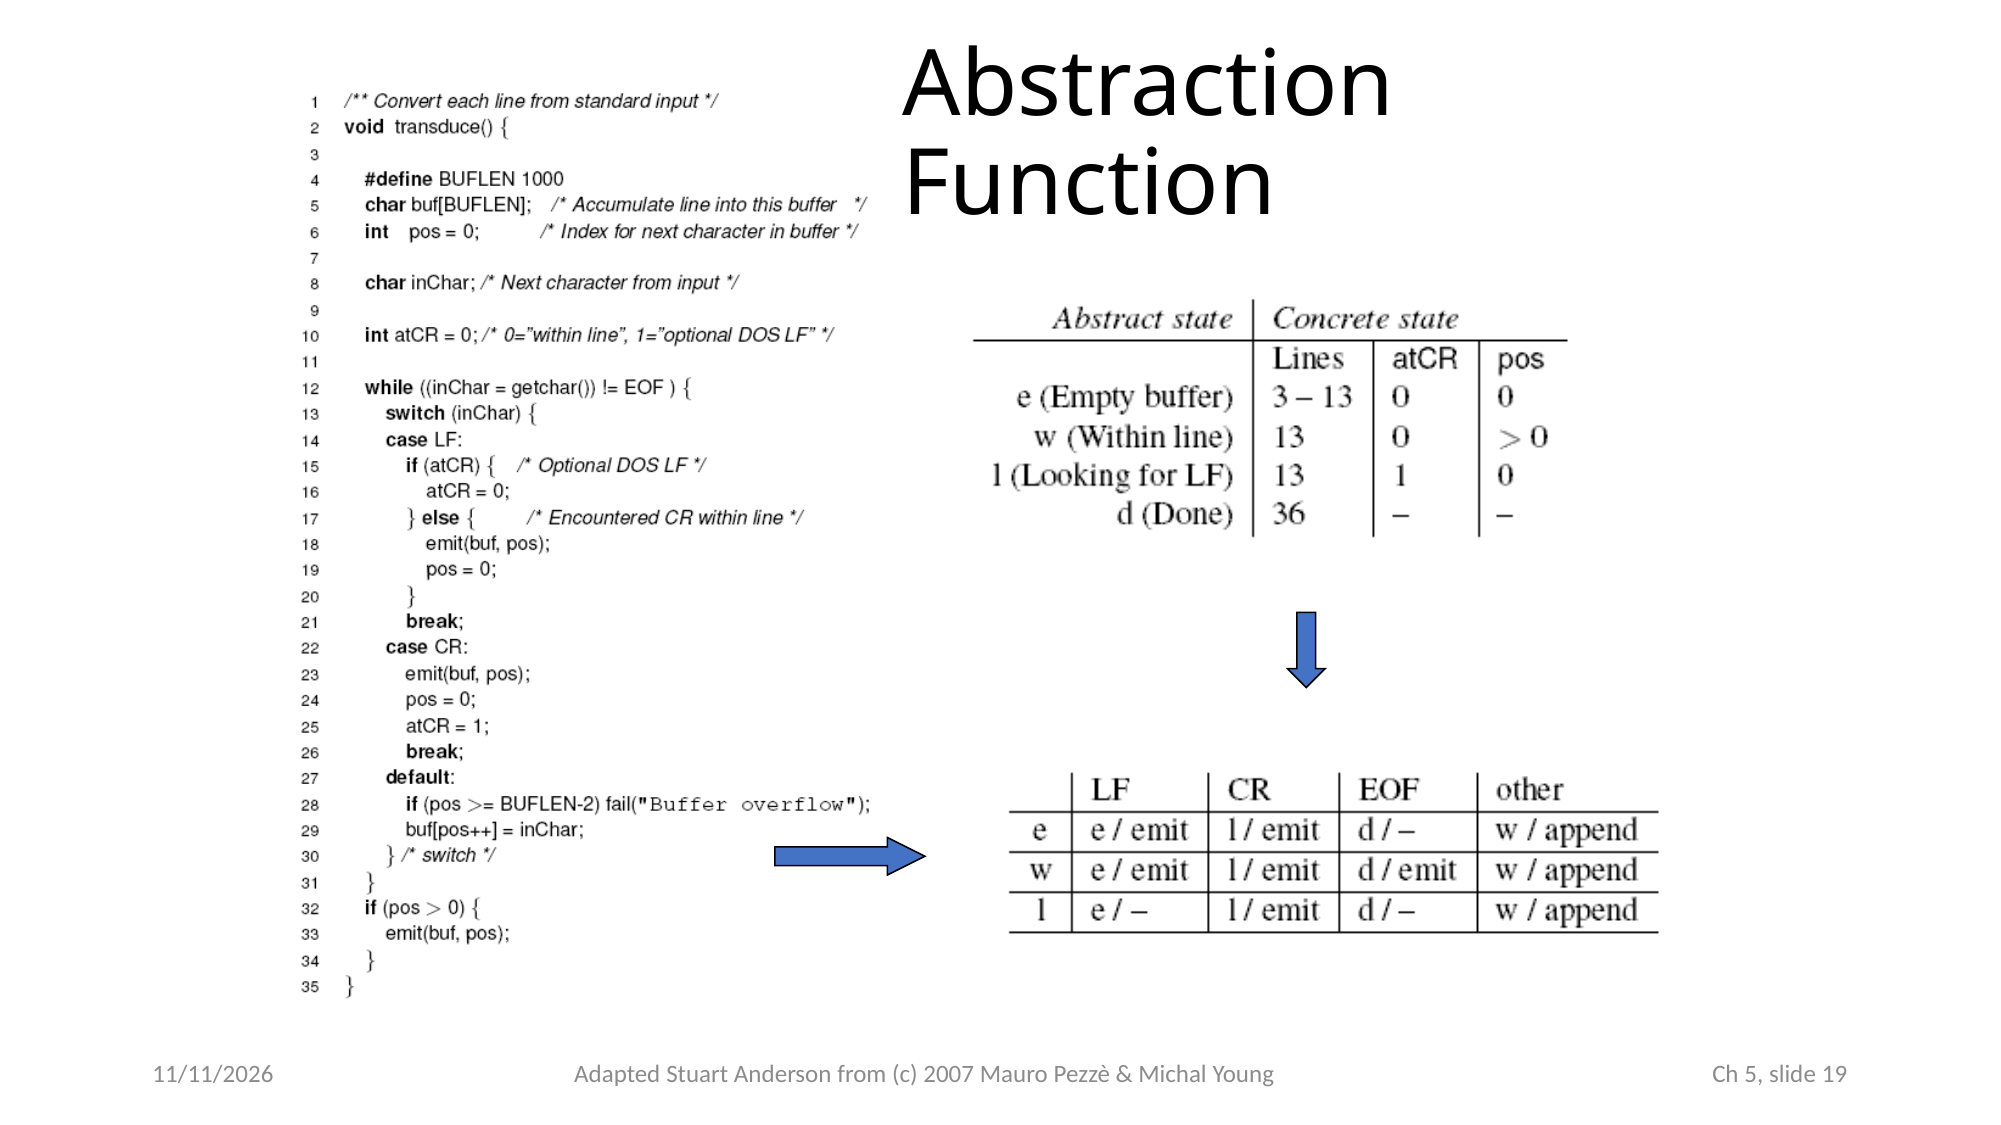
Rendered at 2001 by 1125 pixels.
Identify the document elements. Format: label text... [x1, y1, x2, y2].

picture [949, 287, 1588, 552]
footer Adapted Stuart Anderson from (c) 2007 Mauro Pezzè & Michal Young [537, 1042, 1313, 1103]
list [287, 70, 898, 1013]
picture [974, 744, 1688, 961]
text_box [1287, 612, 1326, 688]
slide_number Ch 5, slide 19 [1578, 1042, 1863, 1103]
title Abstraction Function [887, 45, 1700, 225]
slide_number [137, 1042, 363, 1103]
text_box [898, 842, 925, 870]
